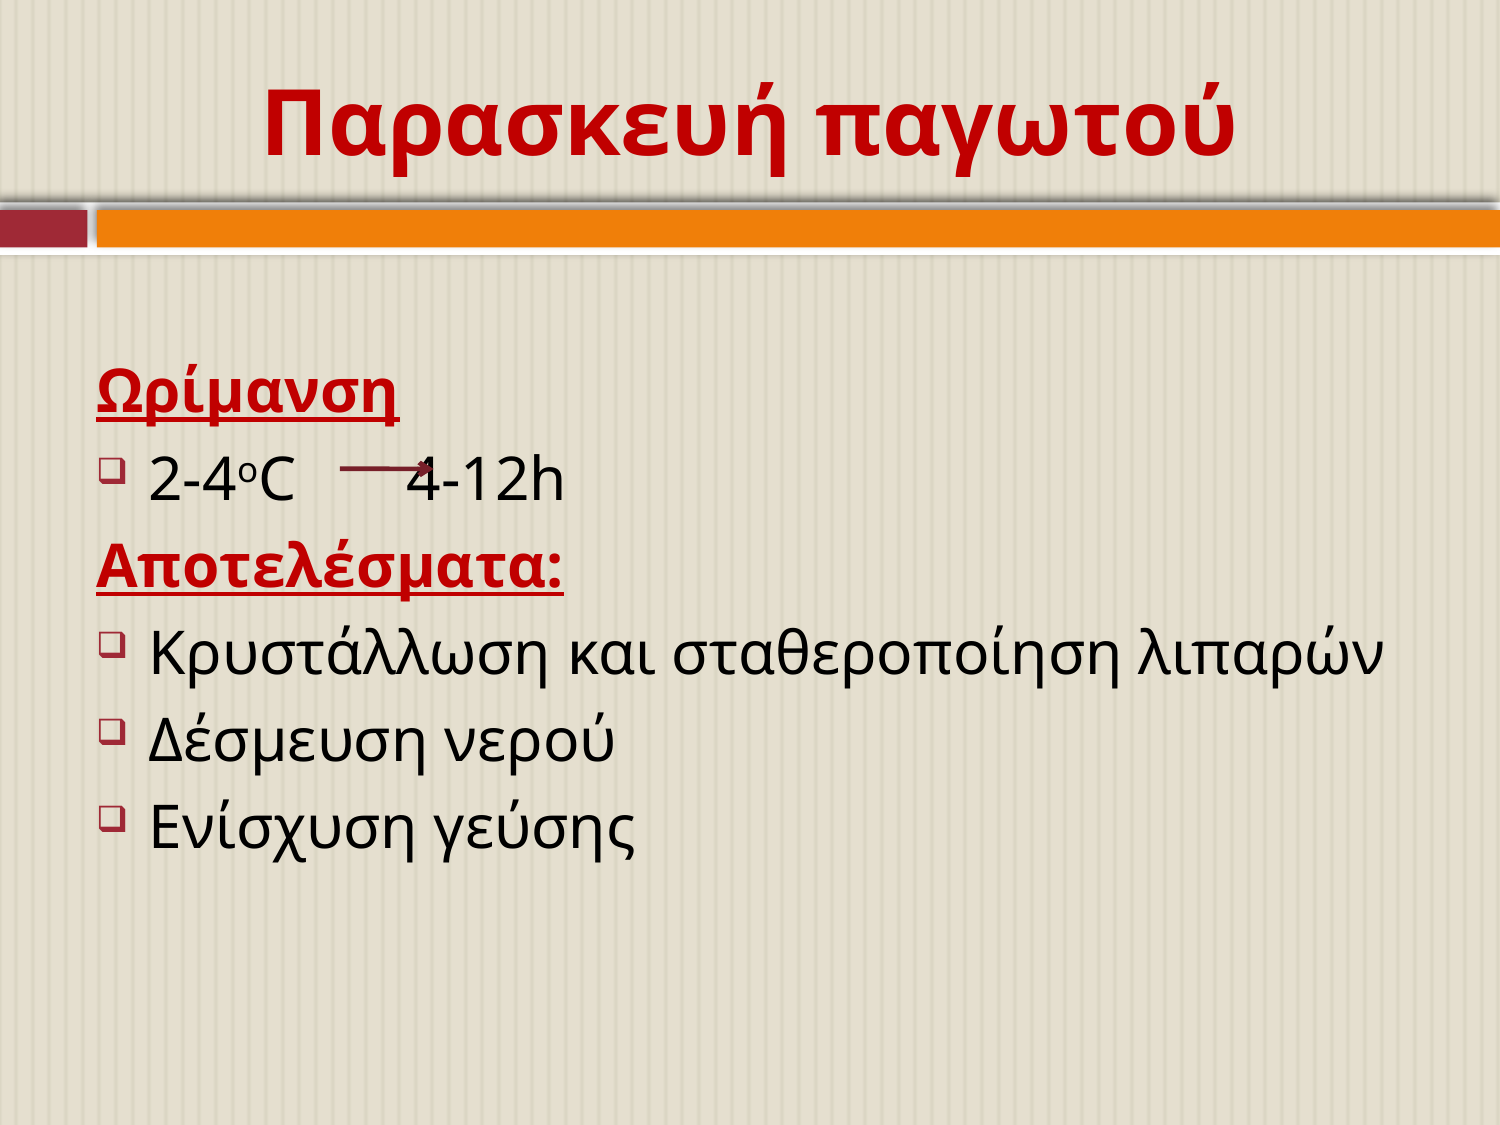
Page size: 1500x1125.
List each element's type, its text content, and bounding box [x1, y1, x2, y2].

list Ωρίμανση 2-4οC 4-12h Αποτελέσματα: Κρυστάλλωση και σταθεροποίηση λιπαρών Δέσμευση νερού Ενίσχυση γεύσης [81, 257, 1419, 1079]
title Παρασκευή παγωτού [81, 37, 1419, 200]
